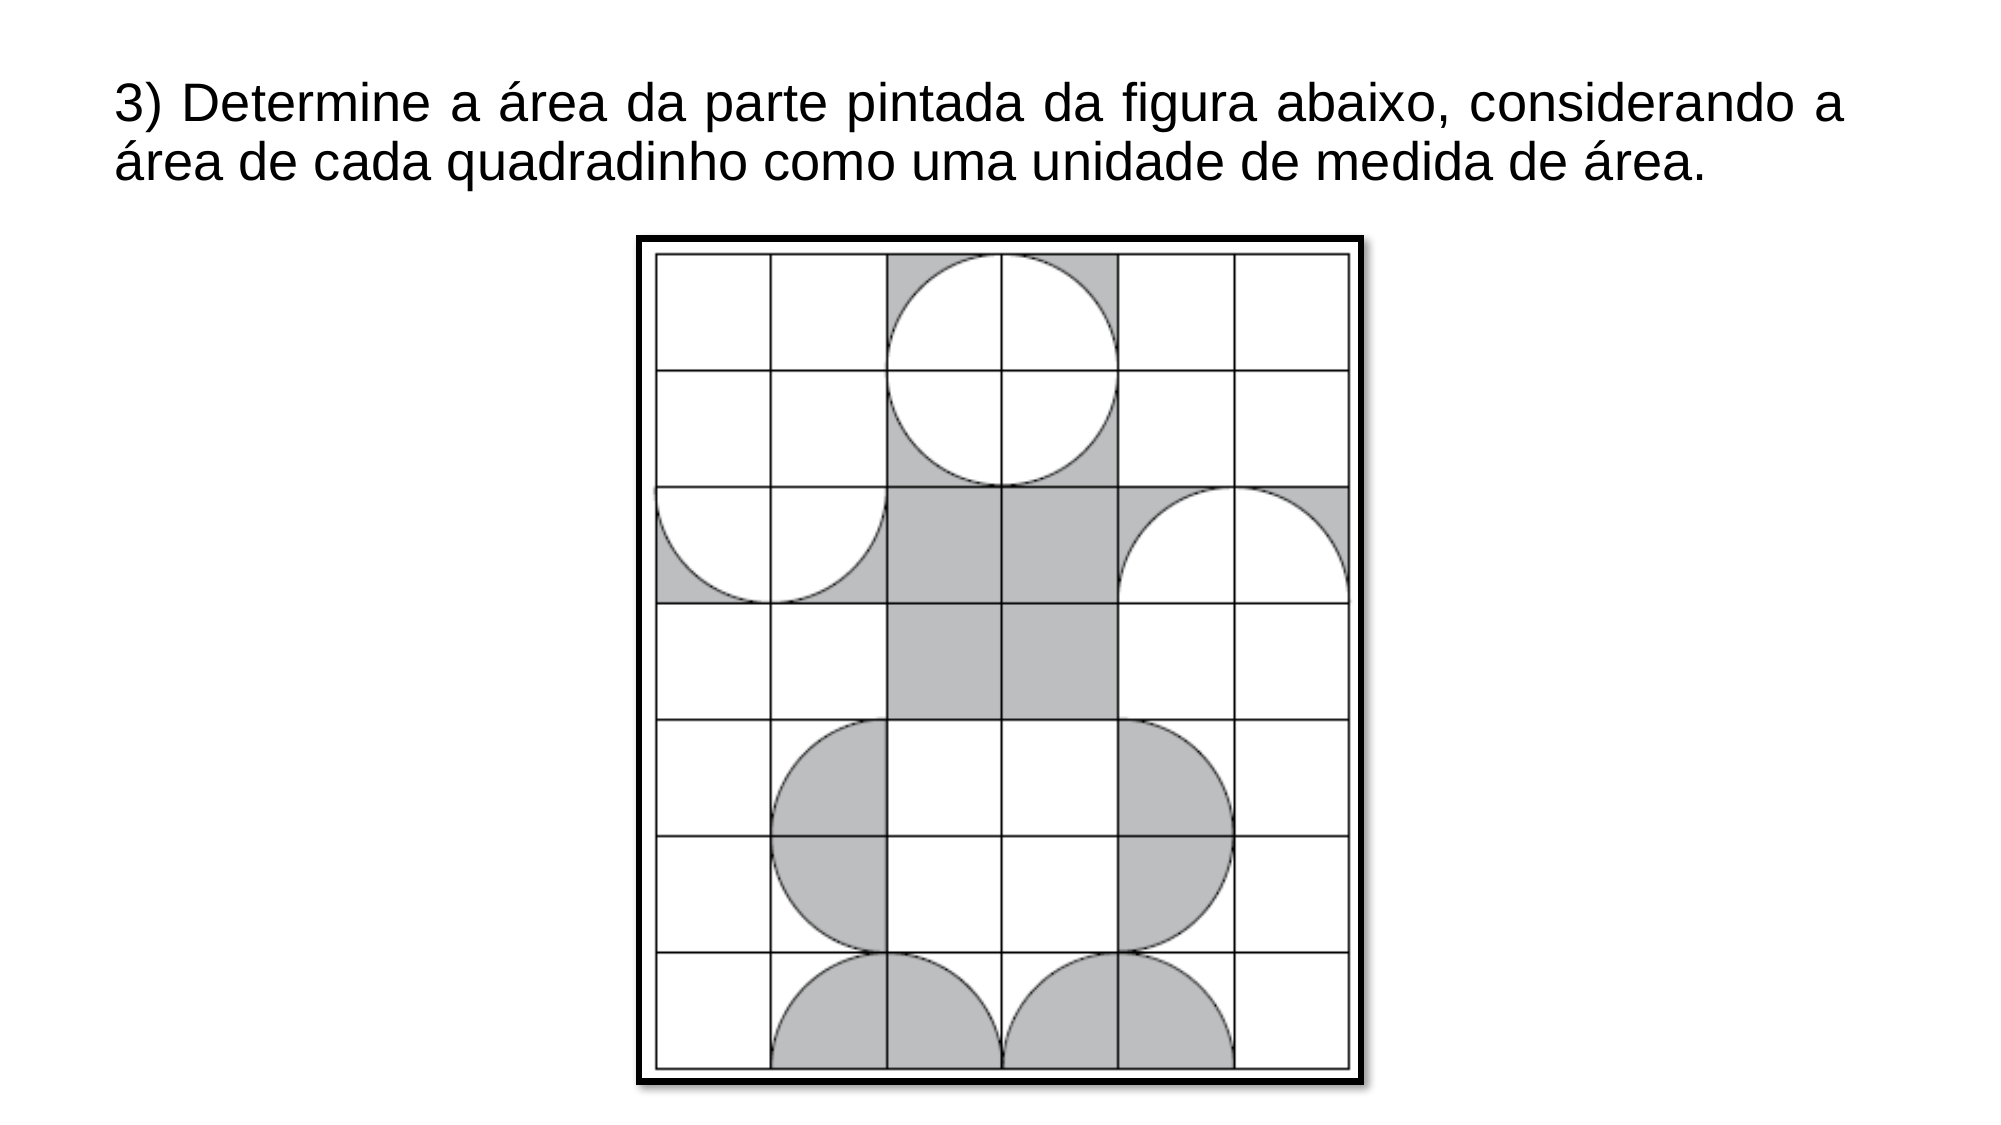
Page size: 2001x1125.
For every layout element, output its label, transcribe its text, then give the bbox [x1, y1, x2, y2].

picture [641, 241, 1359, 1079]
list 3) Determine a área da parte pintada da figura abaixo, considerando a área de cada quadradinho como uma unidade de medida de área. [99, 67, 1863, 1014]
